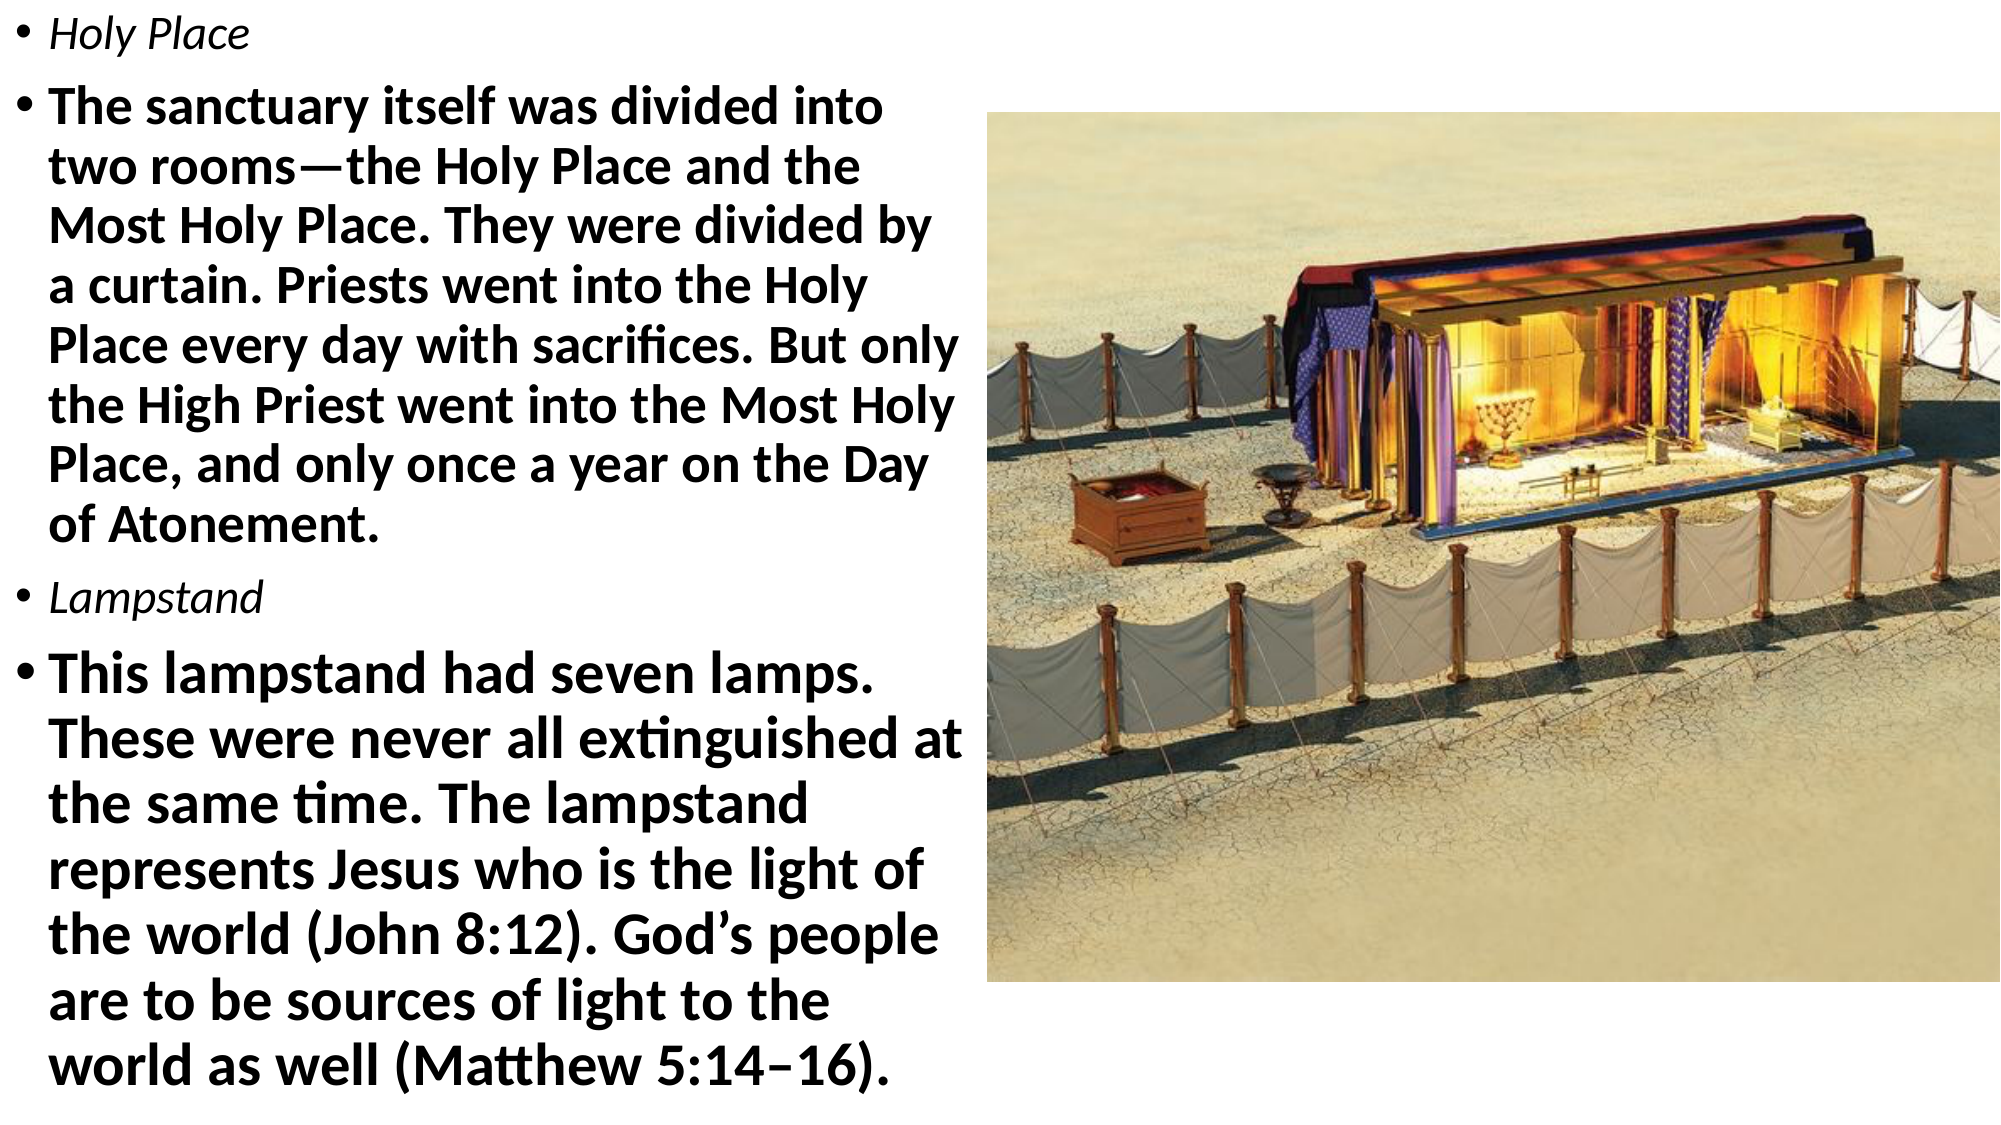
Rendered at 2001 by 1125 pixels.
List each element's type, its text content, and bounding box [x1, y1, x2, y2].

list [987, 112, 2000, 982]
list Holy Place The sanctuary itself was divided into two rooms—the Holy Place and the Most Holy Place. They were divided by a curtain. Priests went into the Holy Place every day with sacrifices. But only the High Priest went into the Most Holy Place, and only once a year on the Day of Atonement. Lampstand This lampstand had seven lamps. These were never all extinguished at the same time. The lampstand represents Jesus who is the light of the world (John 8:12). God’s people are to be sources of light to the world as well (Matthew 5:14–16). [0, 0, 988, 1125]
